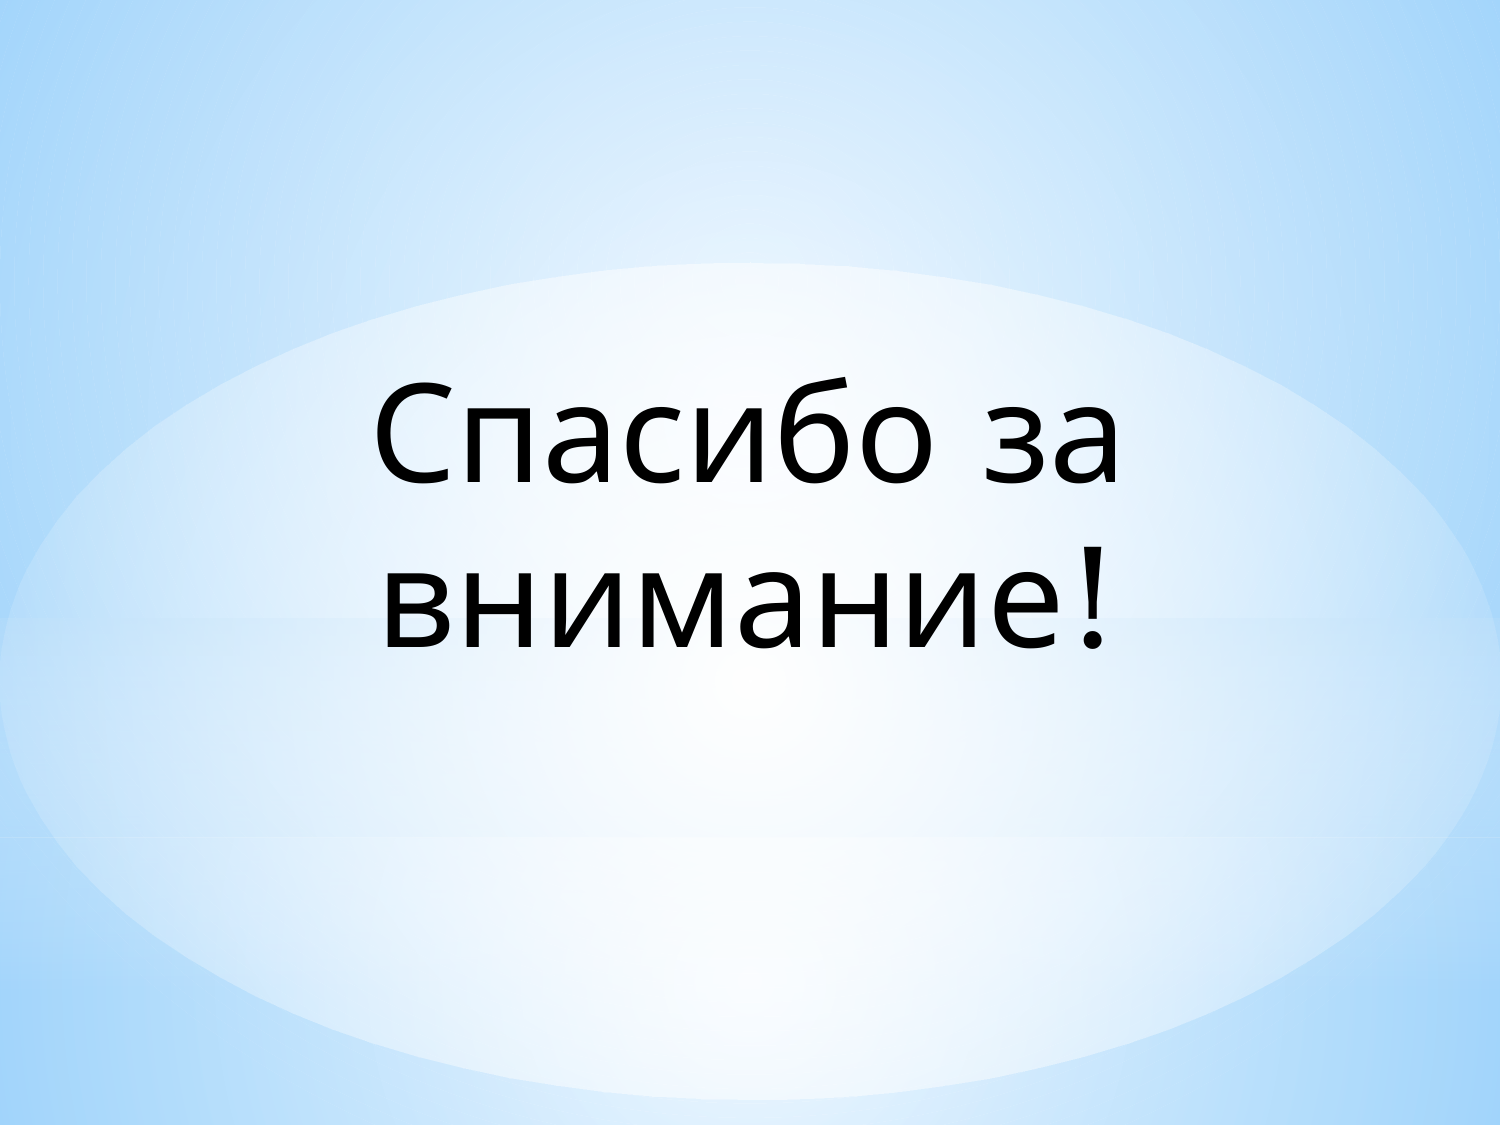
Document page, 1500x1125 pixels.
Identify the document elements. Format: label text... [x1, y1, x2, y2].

text_box Спасибо за внимание! [39, 338, 1458, 683]
